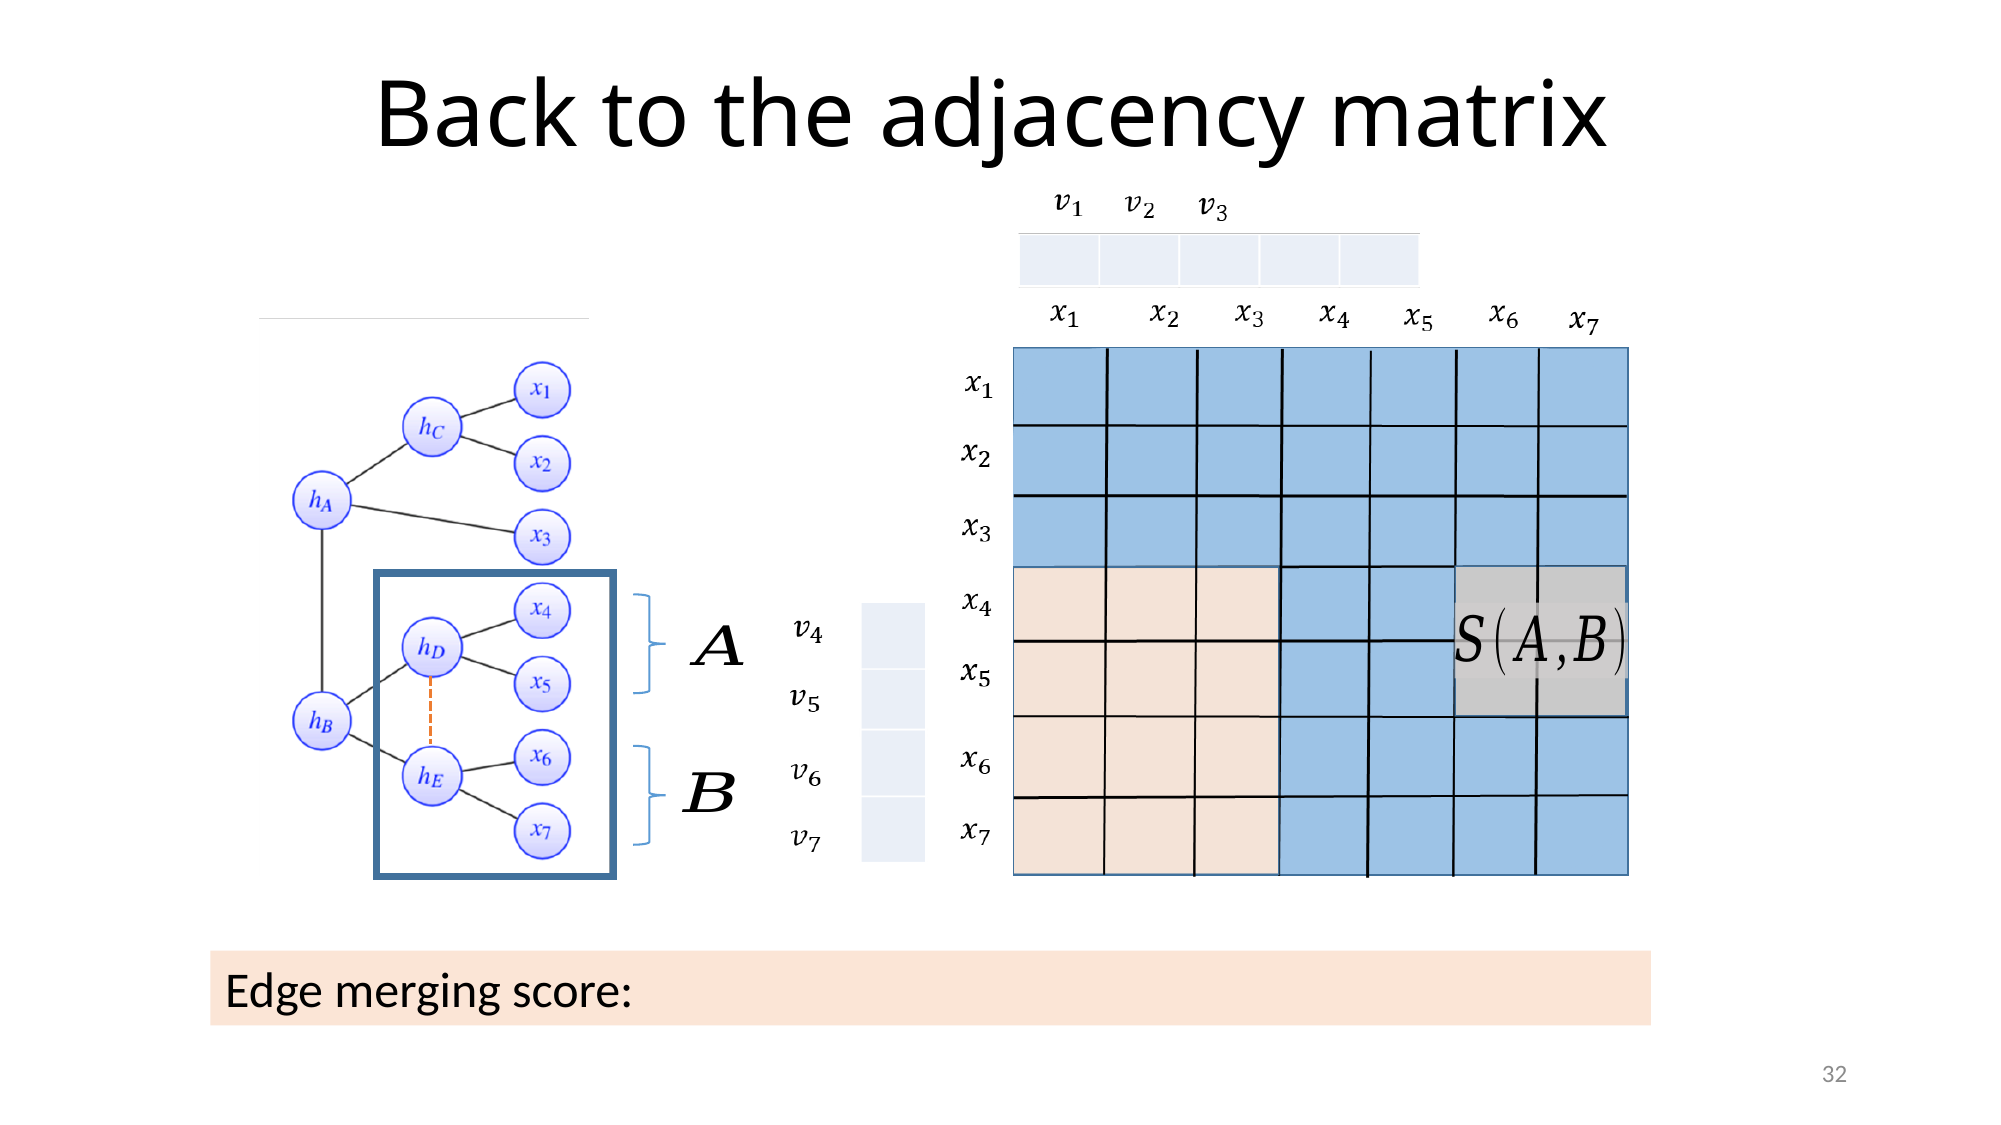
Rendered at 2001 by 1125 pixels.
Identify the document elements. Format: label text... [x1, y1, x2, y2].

title Back to the adjacency matrix [112, 7, 1872, 226]
picture [259, 173, 1630, 880]
slide_number 32 [1412, 1042, 1863, 1103]
